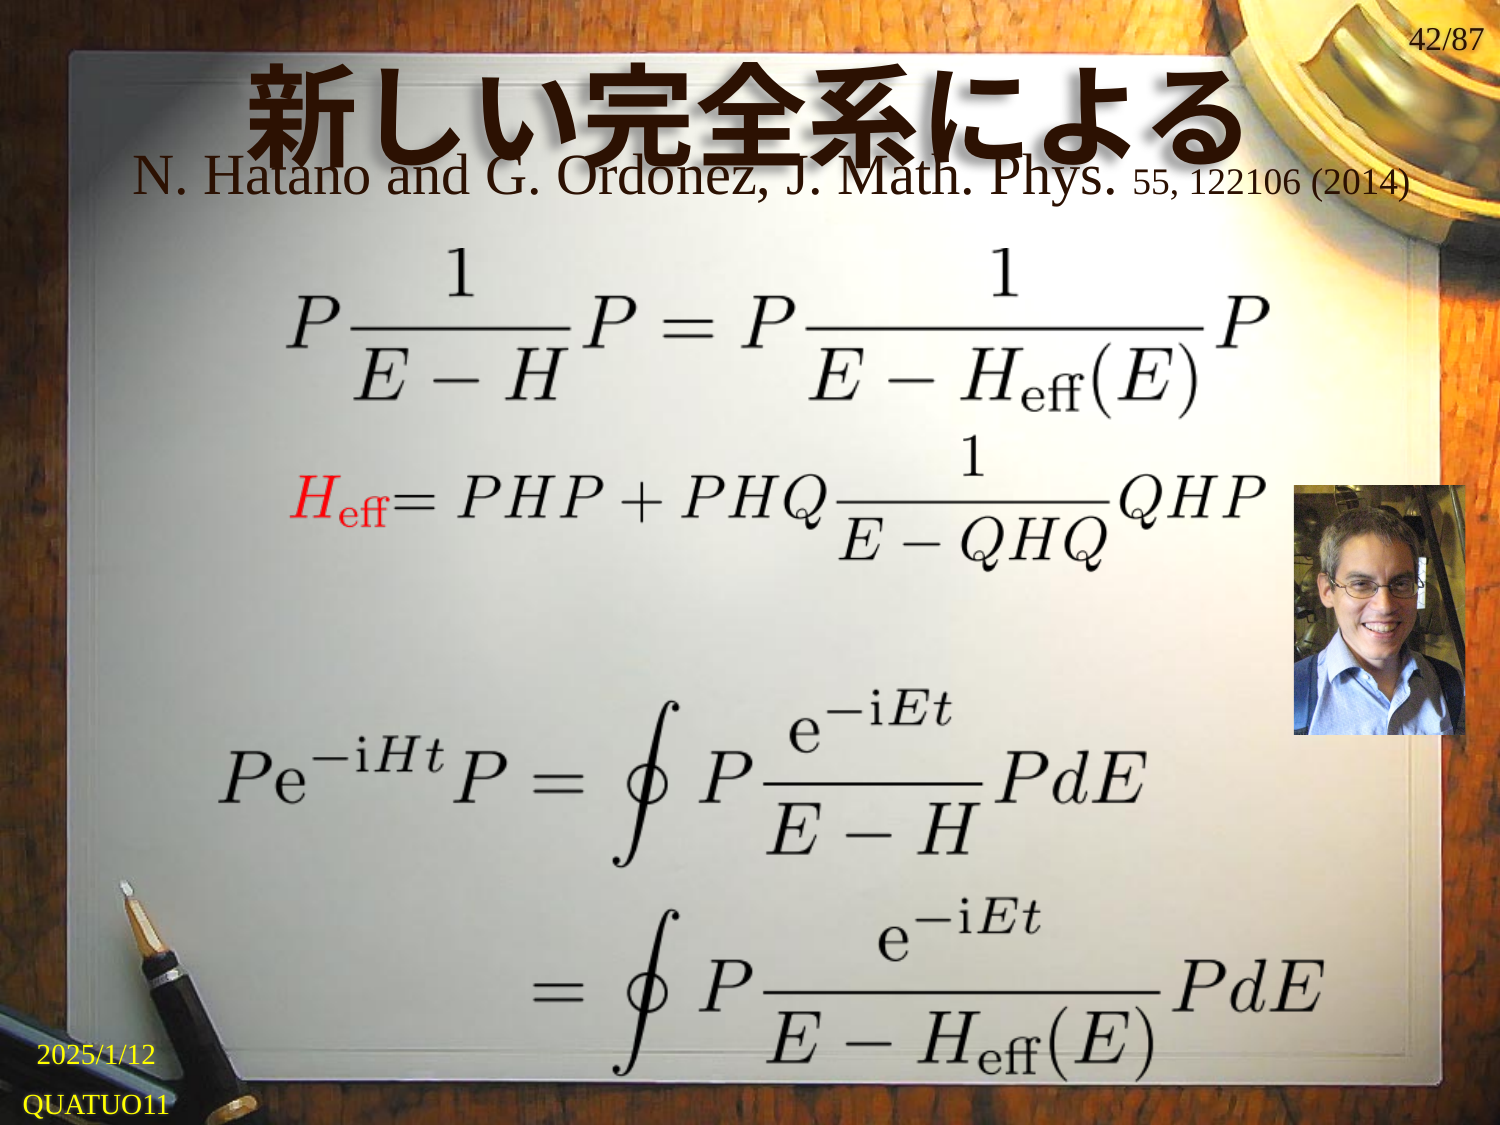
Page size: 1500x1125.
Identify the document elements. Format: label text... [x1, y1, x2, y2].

slide_number 41/87 [1340, 0, 1500, 75]
footer QUATUO11 [0, 1077, 193, 1125]
title 新しい完全系による [76, 19, 1424, 209]
picture [0, 0, 1500, 1125]
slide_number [0, 1028, 193, 1076]
text_box N. Hatano and G. Ordonez, J. Math. Phys. 55, 122106 (2014) [117, 128, 1436, 214]
